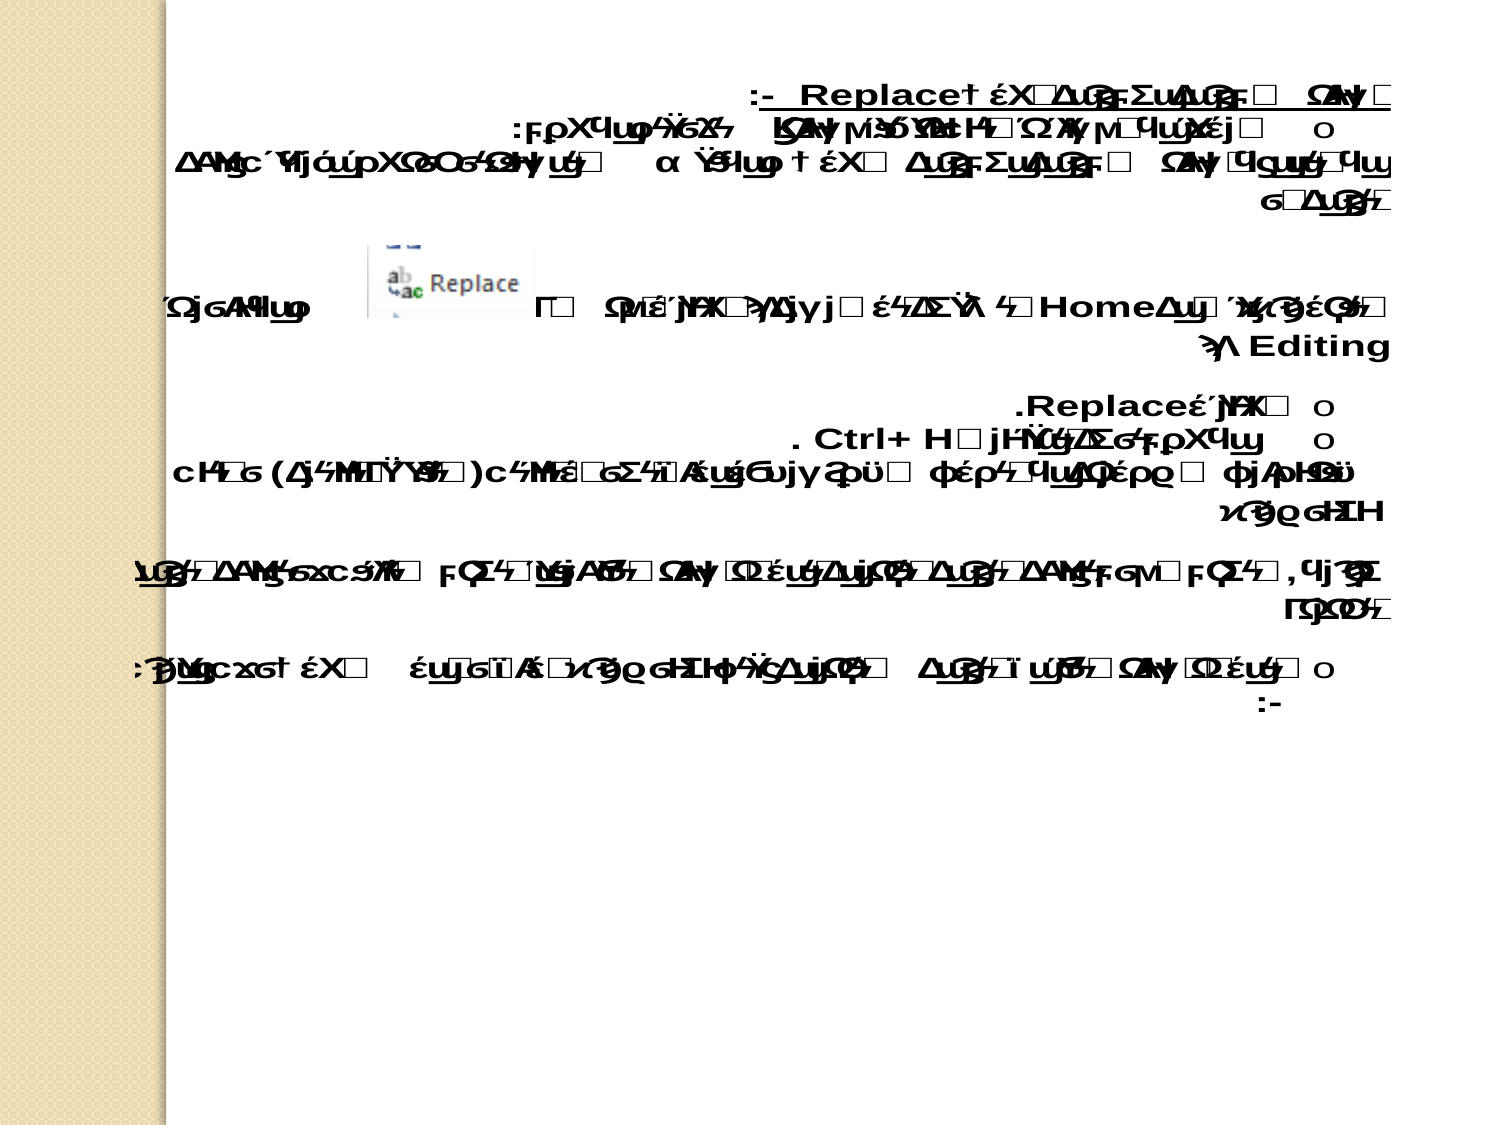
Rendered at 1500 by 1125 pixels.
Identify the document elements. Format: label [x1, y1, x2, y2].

picture [135, 77, 1391, 721]
